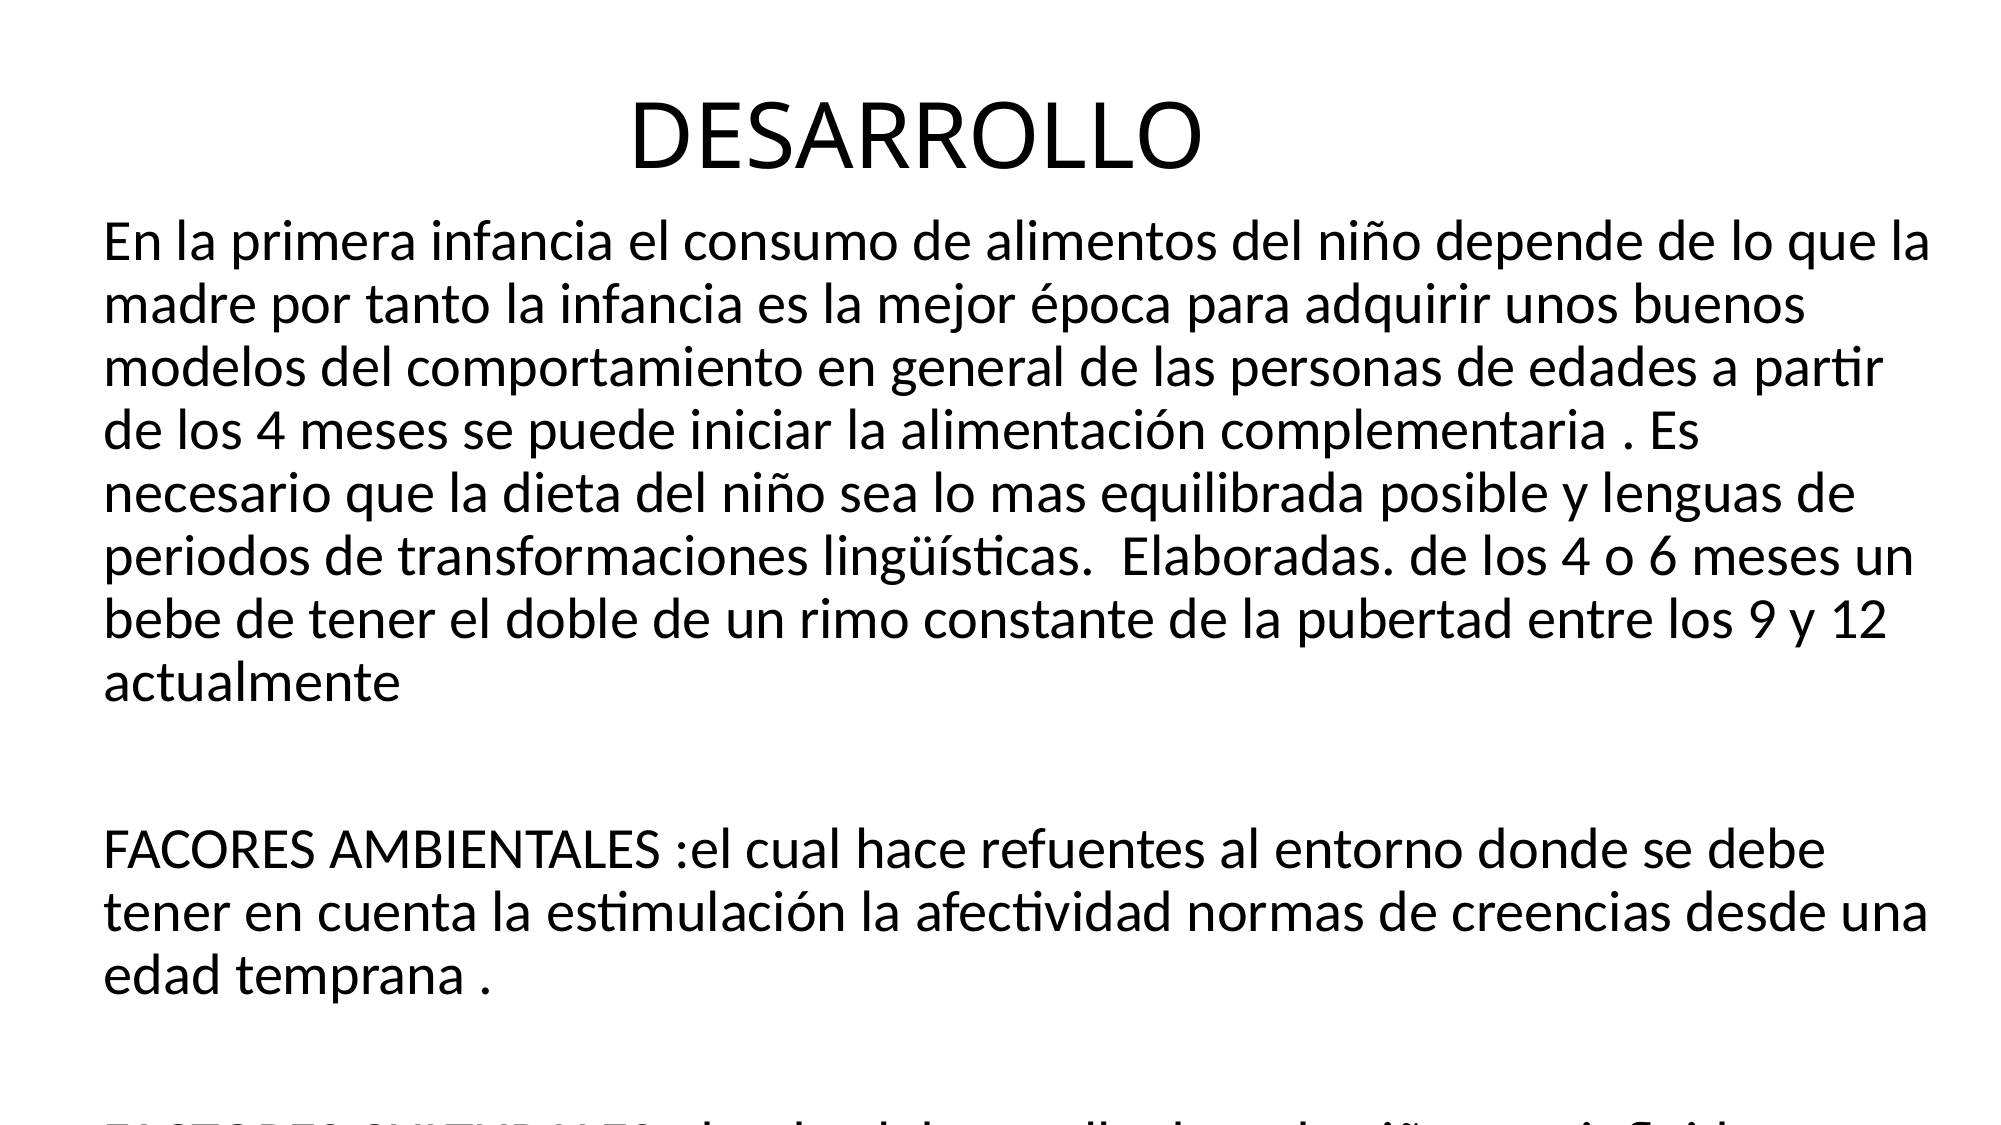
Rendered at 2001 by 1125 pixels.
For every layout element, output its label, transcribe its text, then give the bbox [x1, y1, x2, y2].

title DESARROLLO [137, 29, 1863, 202]
list En la primera infancia el consumo de alimentos del niño depende de lo que la madre por tanto la infancia es la mejor época para adquirir unos buenos modelos del comportamiento en general de las personas de edades a partir de los 4 meses se puede iniciar la alimentación complementaria . Es necesario que la dieta del niño sea lo mas equilibrada posible y lenguas de periodos de transformaciones lingüísticas. Elaboradas. de los 4 o 6 meses un bebe de tener el doble de un rimo constante de la pubertad entre los 9 y 12 actualmente FACORES AMBIENTALES :el cual hace refuentes al entorno donde se debe tener en cuenta la estimulación la afectividad normas de creencias desde una edad temprana . FACTORES CULTURALES: donde el desarrollo de cada niño esta influido por entorno de su familia religioso durante este tiempo [88, 202, 1954, 1125]
